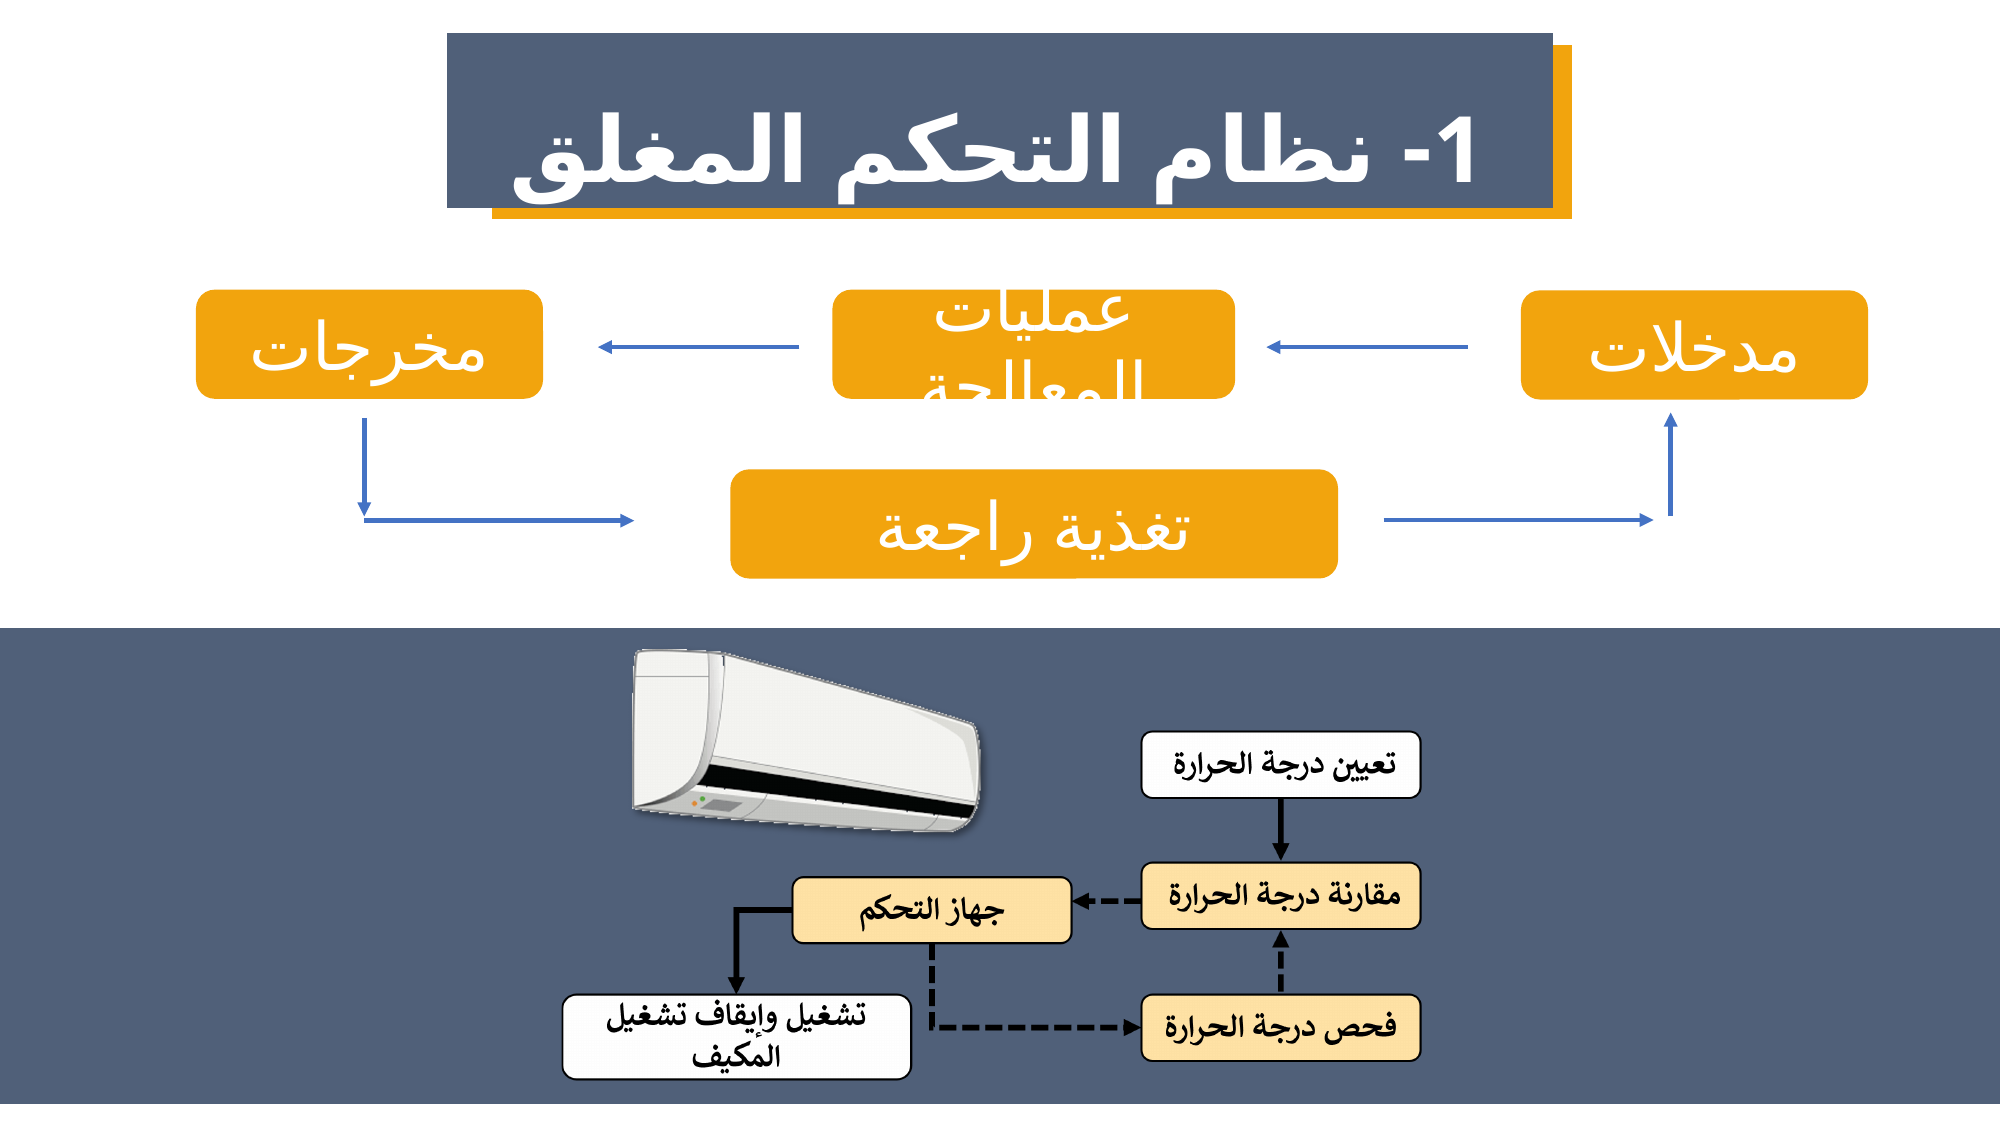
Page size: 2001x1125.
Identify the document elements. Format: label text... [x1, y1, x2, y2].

picture [561, 645, 1439, 1119]
text_box مدخلات [1520, 290, 1869, 400]
text_box مخرجات [195, 289, 544, 399]
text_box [448, 34, 1552, 207]
text_box [0, 628, 2000, 1104]
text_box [492, 45, 1571, 219]
text_box عمليات المعالجة [832, 289, 1236, 399]
text_box تغذية راجعة [730, 469, 1339, 579]
text_box 1- نظام التحكم المغلق [300, 28, 1695, 209]
